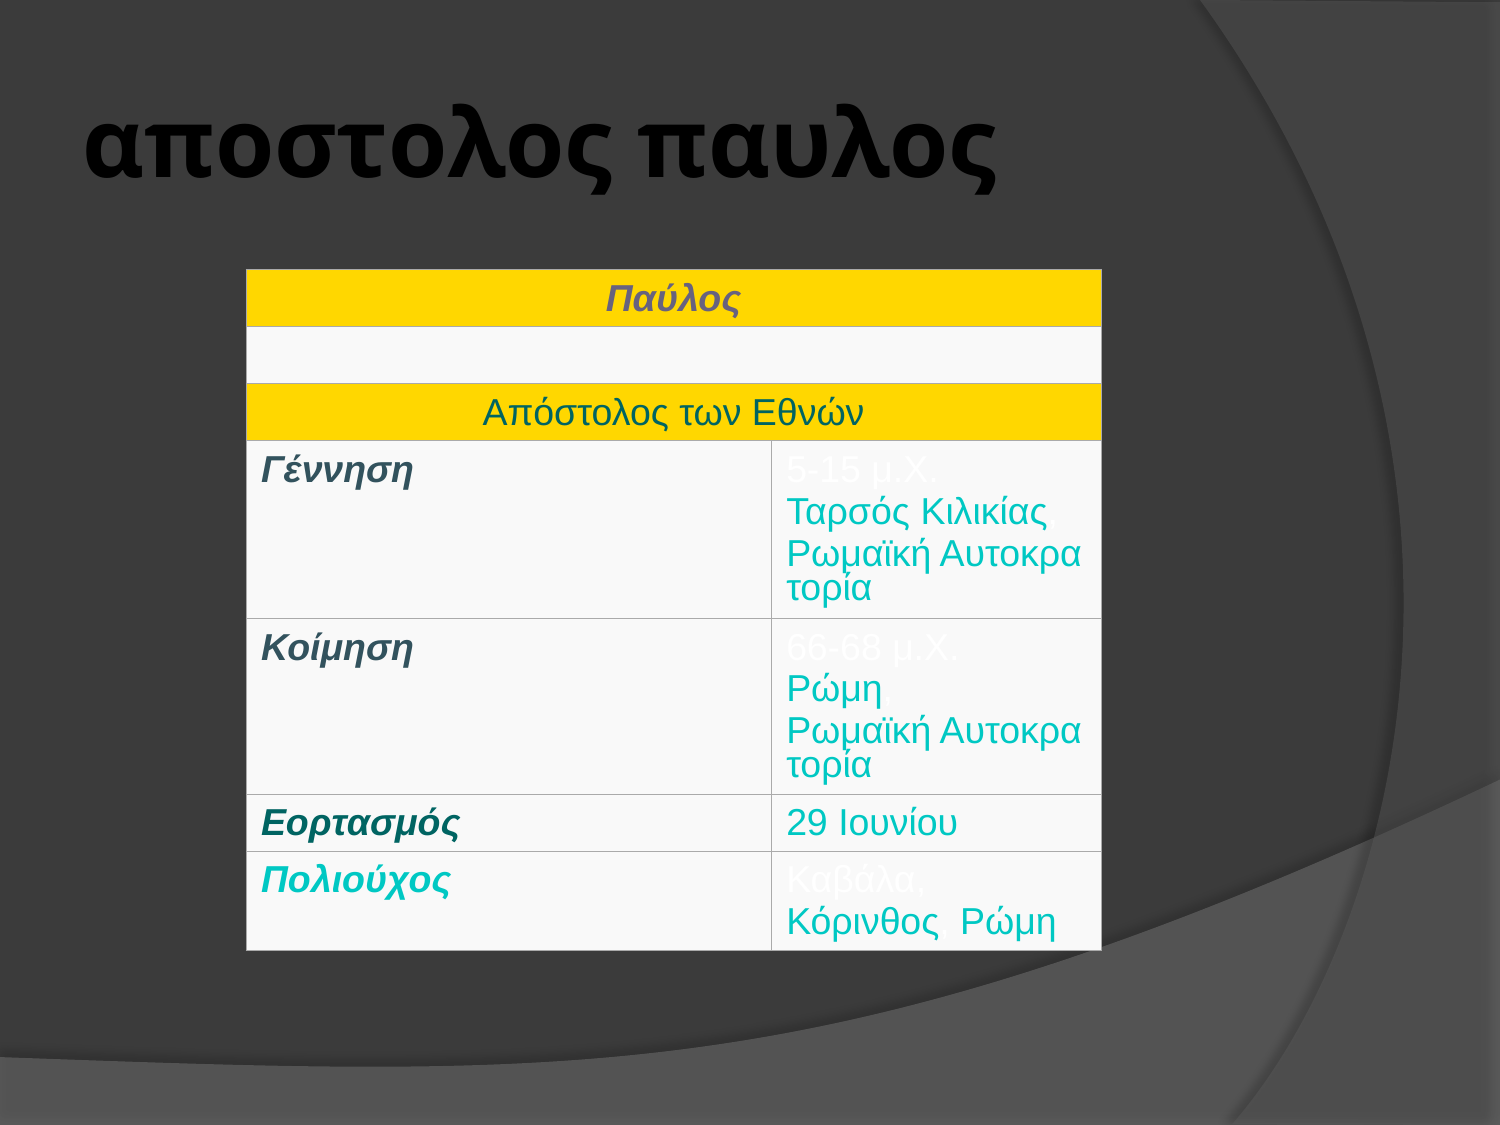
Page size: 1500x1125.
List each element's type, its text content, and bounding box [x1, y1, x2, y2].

table_cell Πολιούχος [247, 852, 771, 950]
table_header Παύλος [247, 270, 1101, 326]
table_cell Κοίμηση [247, 619, 771, 794]
table_cell 5-15 μ.Χ. Ταρσός Κιλικίας, Ρωμαϊκή Αυτοκρατορία [772, 441, 1101, 618]
table_cell Εορτασμός [247, 795, 771, 851]
table_cell 66-68 μ.Χ. Ρώμη, Ρωμαϊκή Αυτοκρατορία [772, 619, 1101, 794]
title αποστολος παυλος [75, 45, 1300, 233]
table_cell [247, 327, 1101, 383]
table_cell Γέννηση [247, 441, 771, 618]
table_cell Καβάλα, Κόρινθος, Ρώμη [772, 852, 1101, 950]
table_cell Απόστολος των Εθνών [247, 384, 1101, 440]
table_cell 29 Ιουνίου [772, 795, 1101, 851]
